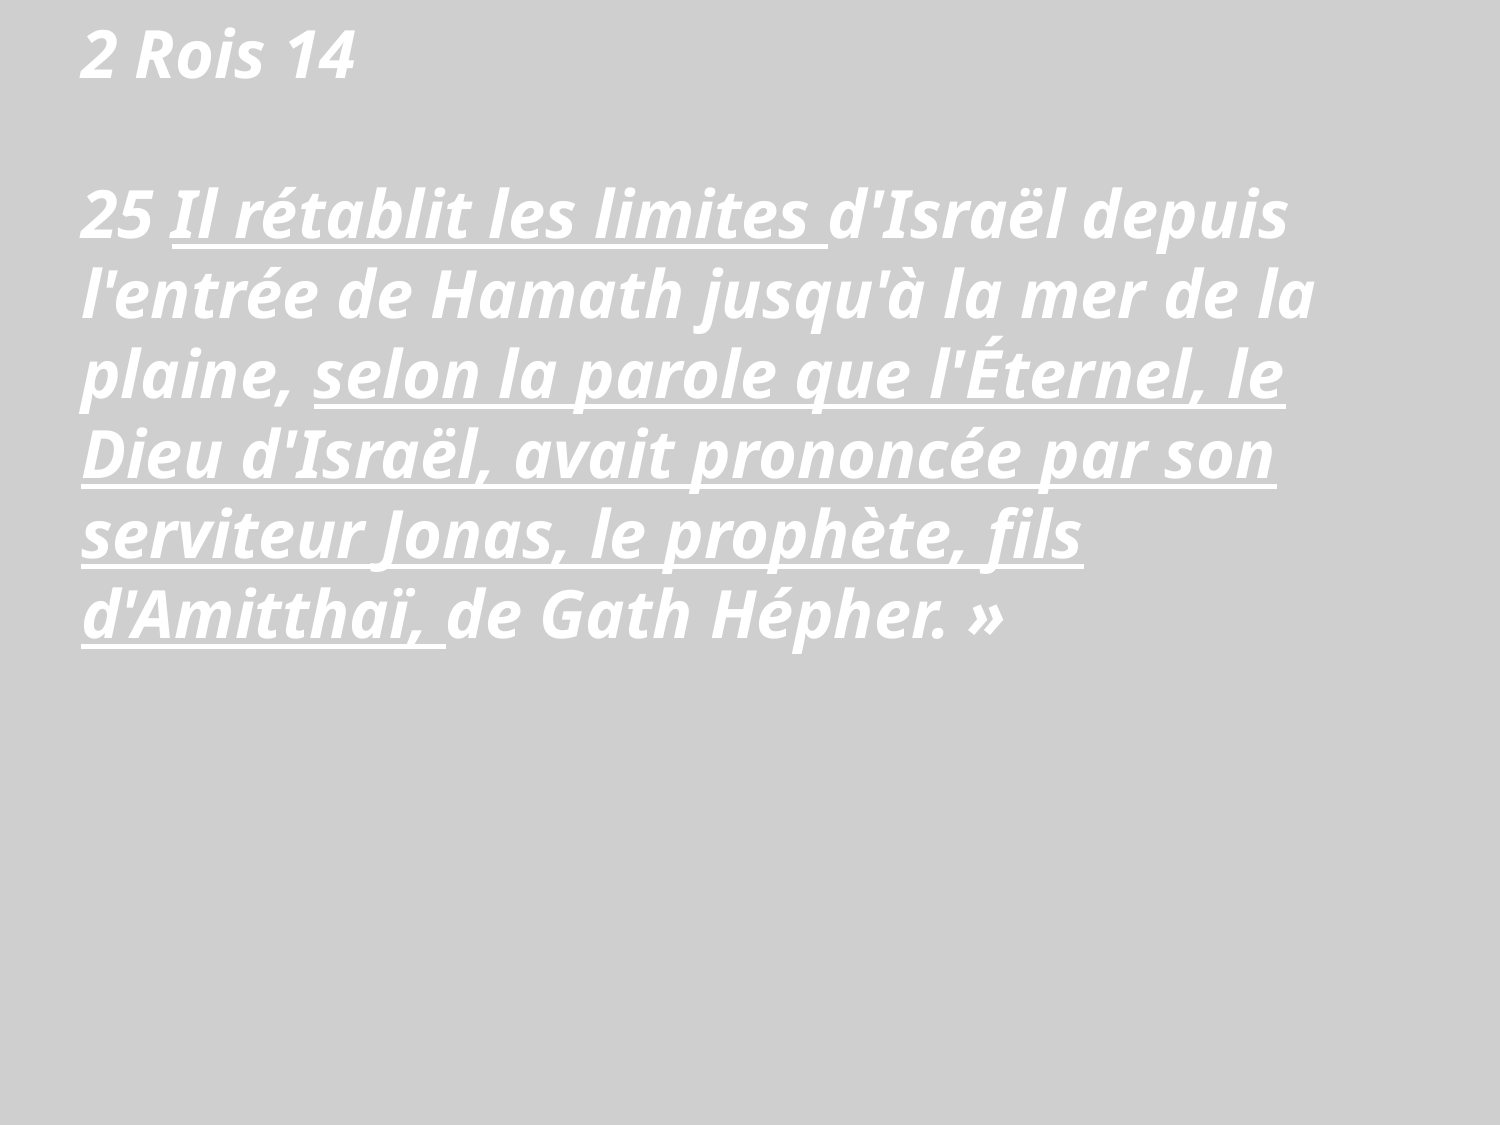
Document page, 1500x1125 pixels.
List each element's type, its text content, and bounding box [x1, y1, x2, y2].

text_box 2 Rois 14 25 Il rétablit les limites d'Israël depuis l'entrée de Hamath jusqu'à la mer de la plaine, selon la parole que l'Éternel, le Dieu d'Israël, avait prononcée par son serviteur Jonas, le prophète, fils d'Amitthaï, de Gath Hépher. » [66, 4, 1443, 667]
